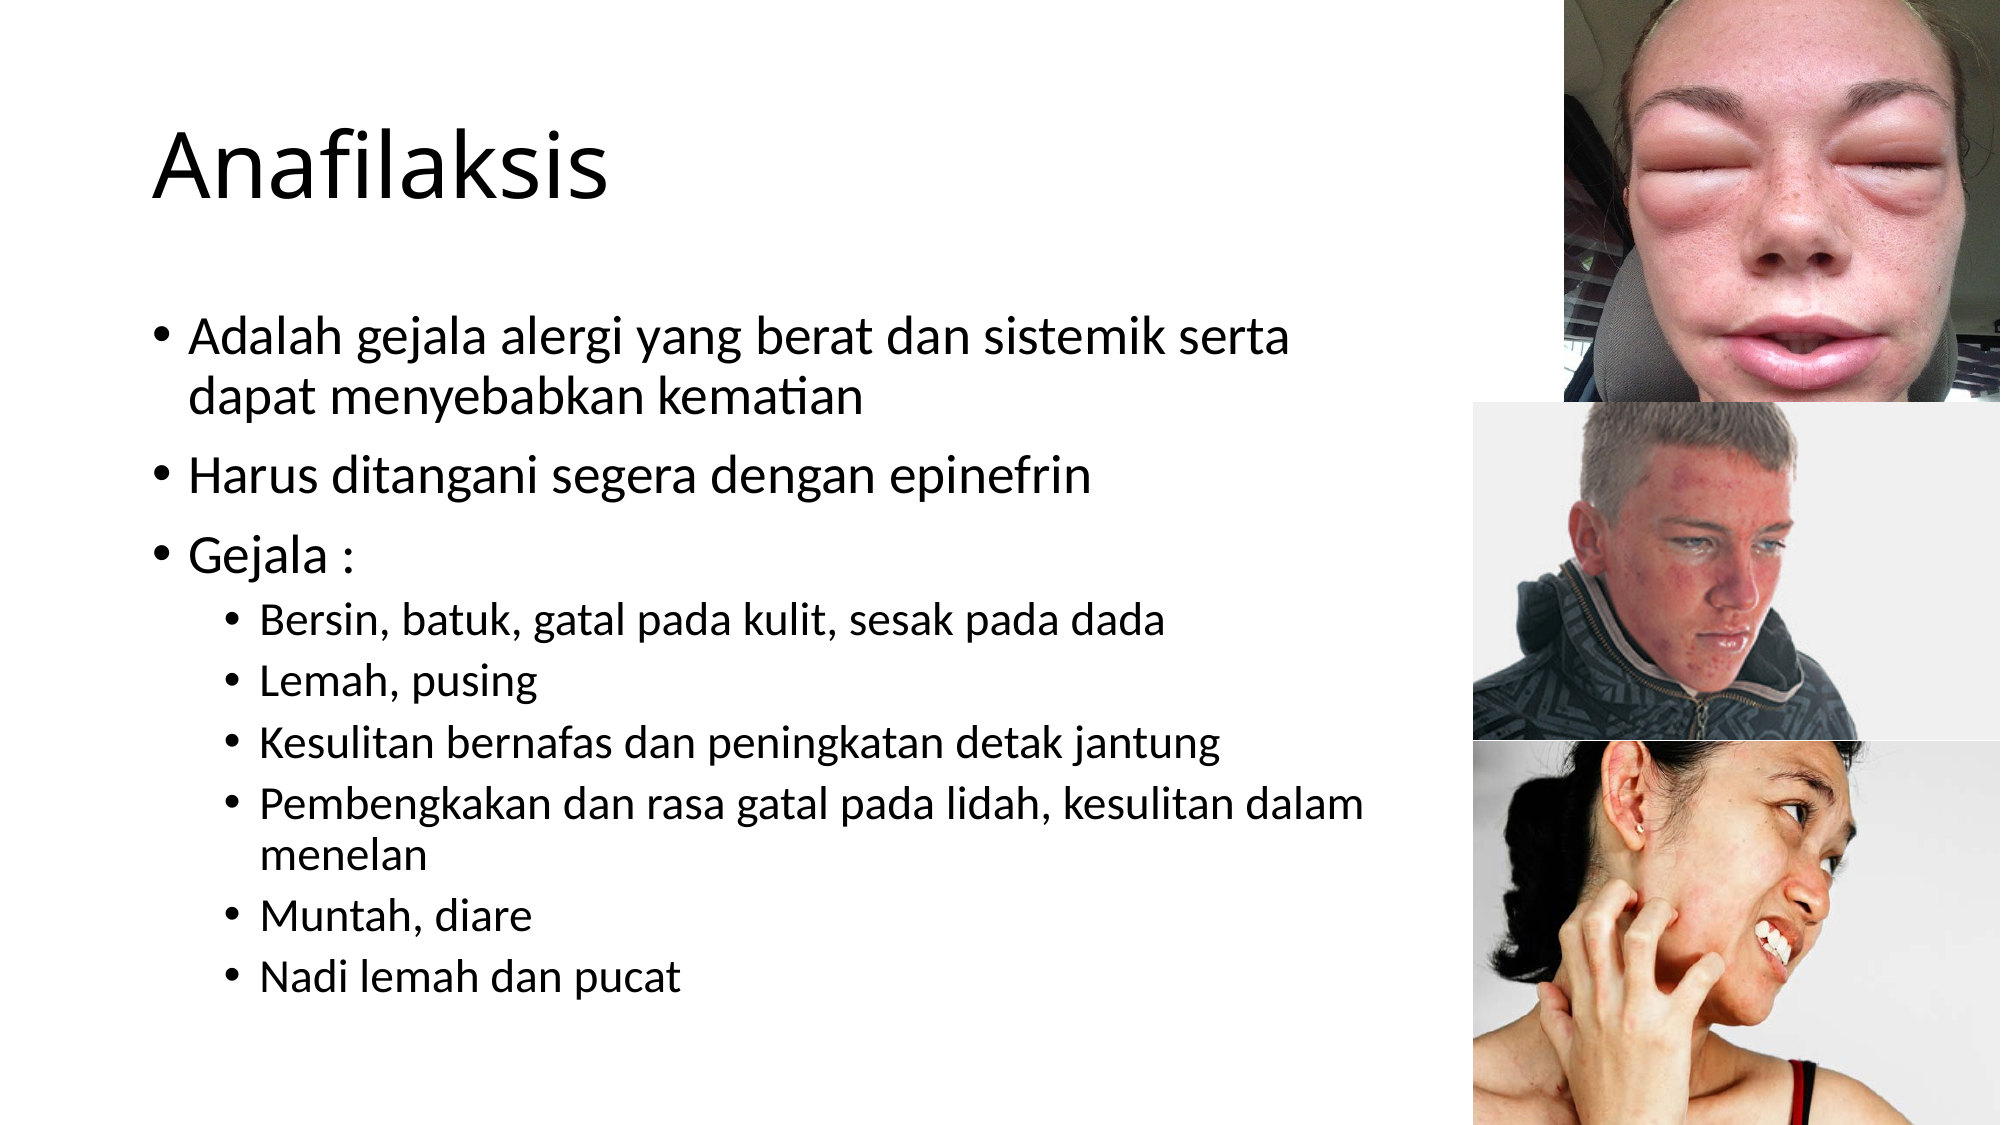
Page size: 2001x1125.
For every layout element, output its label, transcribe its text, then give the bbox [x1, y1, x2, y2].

picture [1473, 741, 2000, 1125]
picture [1473, 0, 2000, 740]
title Anafilaksis [137, 59, 1564, 278]
list Adalah gejala alergi yang berat dan sistemik serta dapat menyebabkan kematian Harus ditangani segera dengan epinefrin Gejala : Bersin, batuk, gatal pada kulit, sesak pada dada Lemah, pusing Kesulitan bernafas dan peningkatan detak jantung Pembengkakan dan rasa gatal pada lidah, kesulitan dalam menelan Muntah, diare Nadi lemah dan pucat [137, 299, 1411, 1014]
